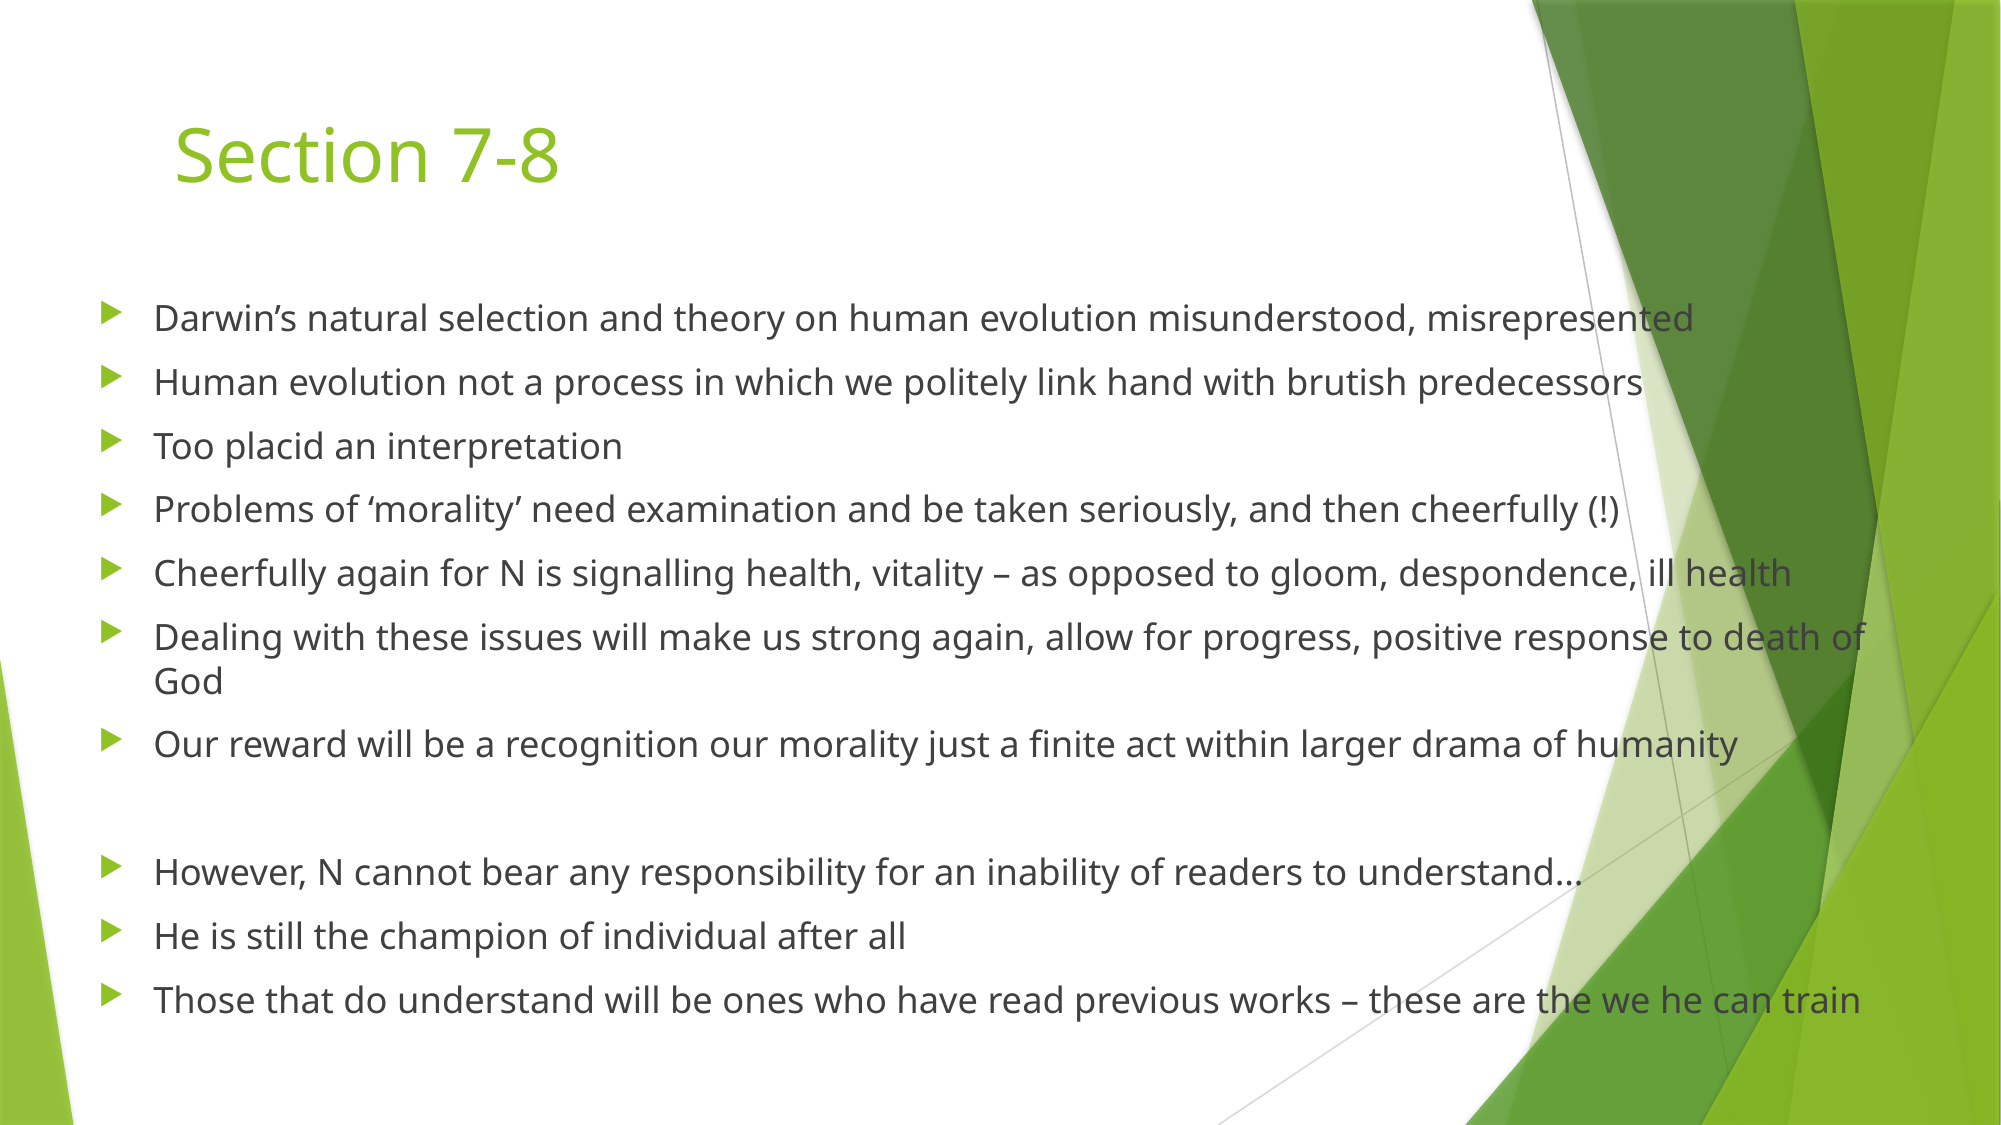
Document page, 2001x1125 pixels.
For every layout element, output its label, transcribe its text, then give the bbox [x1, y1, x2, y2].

title Section 7-8 [159, 99, 1522, 227]
list Darwin’s natural selection and theory on human evolution misunderstood, misrepresented Human evolution not a process in which we politely link hand with brutish predecessors Too placid an interpretation Problems of ‘morality’ need examination and be taken seriously, and then cheerfully (!) Cheerfully again for N is signalling health, vitality – as opposed to gloom, despondence, ill health Dealing with these issues will make us strong again, allow for progress, positive response to death of God Our reward will be a recognition our morality just a finite act within larger drama of humanity However, N cannot bear any responsibility for an inability of readers to understand… He is still the champion of individual after all Those that do understand will be ones who have read previous works – these are the we he can train [83, 287, 1948, 1029]
